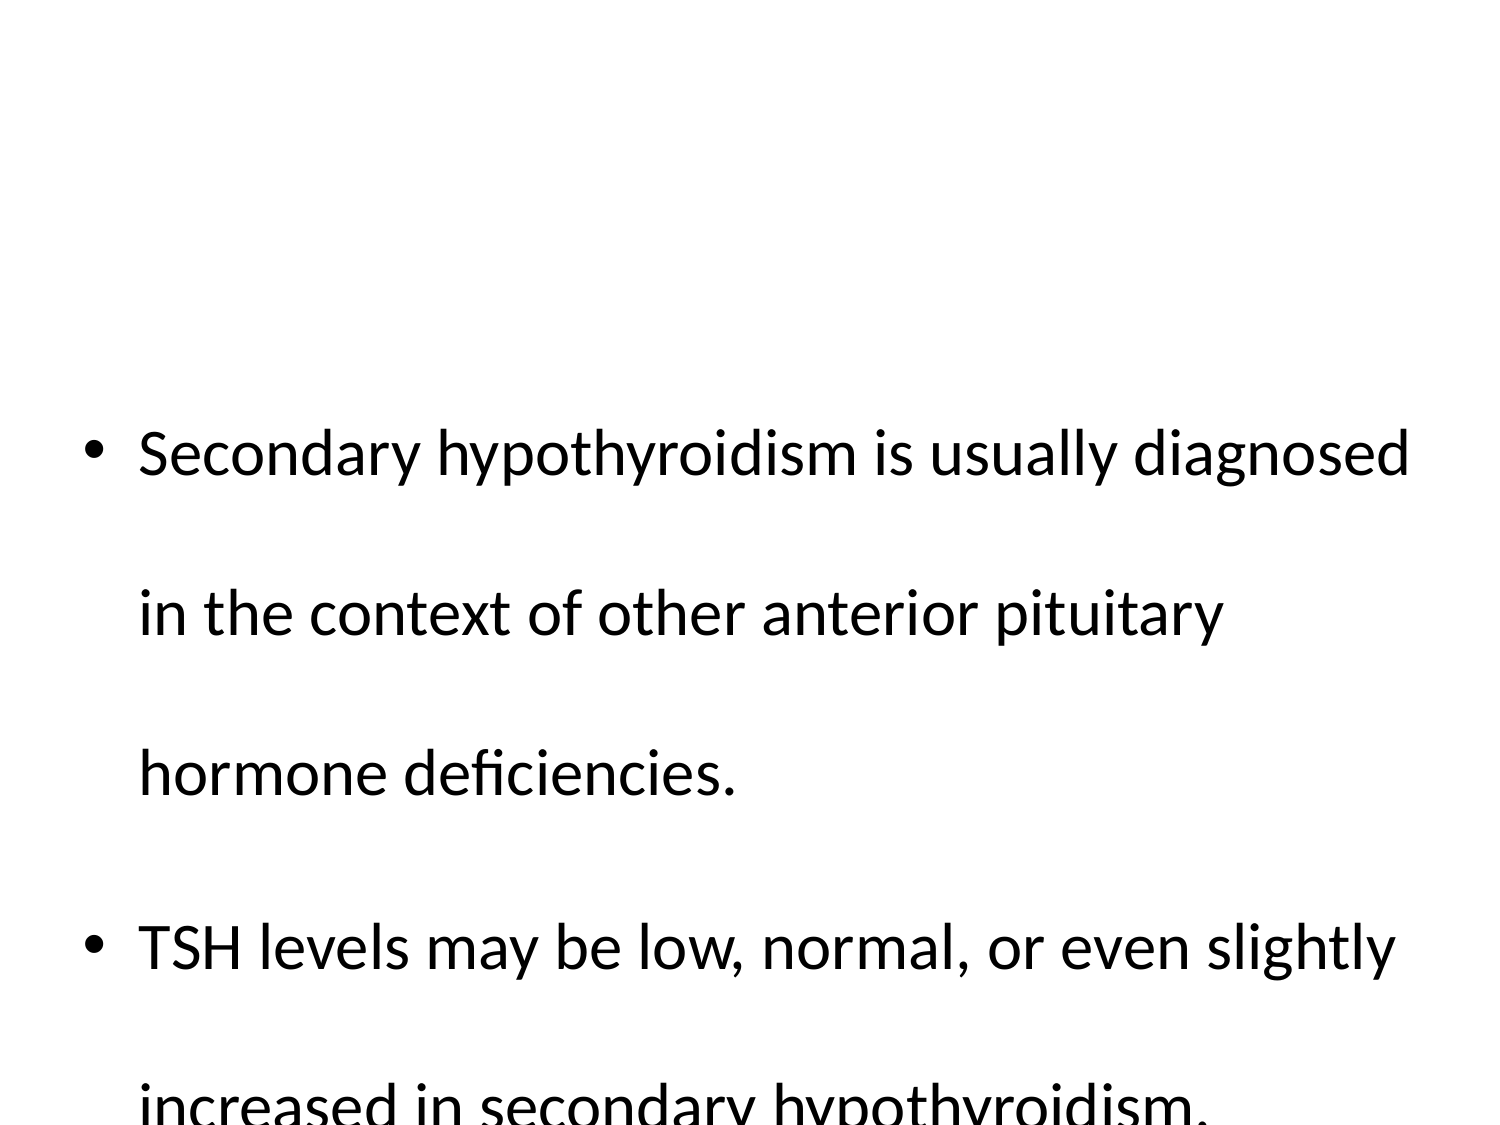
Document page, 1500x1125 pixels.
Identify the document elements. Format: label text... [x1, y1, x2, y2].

list Secondary hypothyroidism is usually diagnosed in the context of other anterior pituitary hormone deficiencies. TSH levels may be low, normal, or even slightly increased in secondary hypothyroidism. [74, 36, 1426, 1101]
